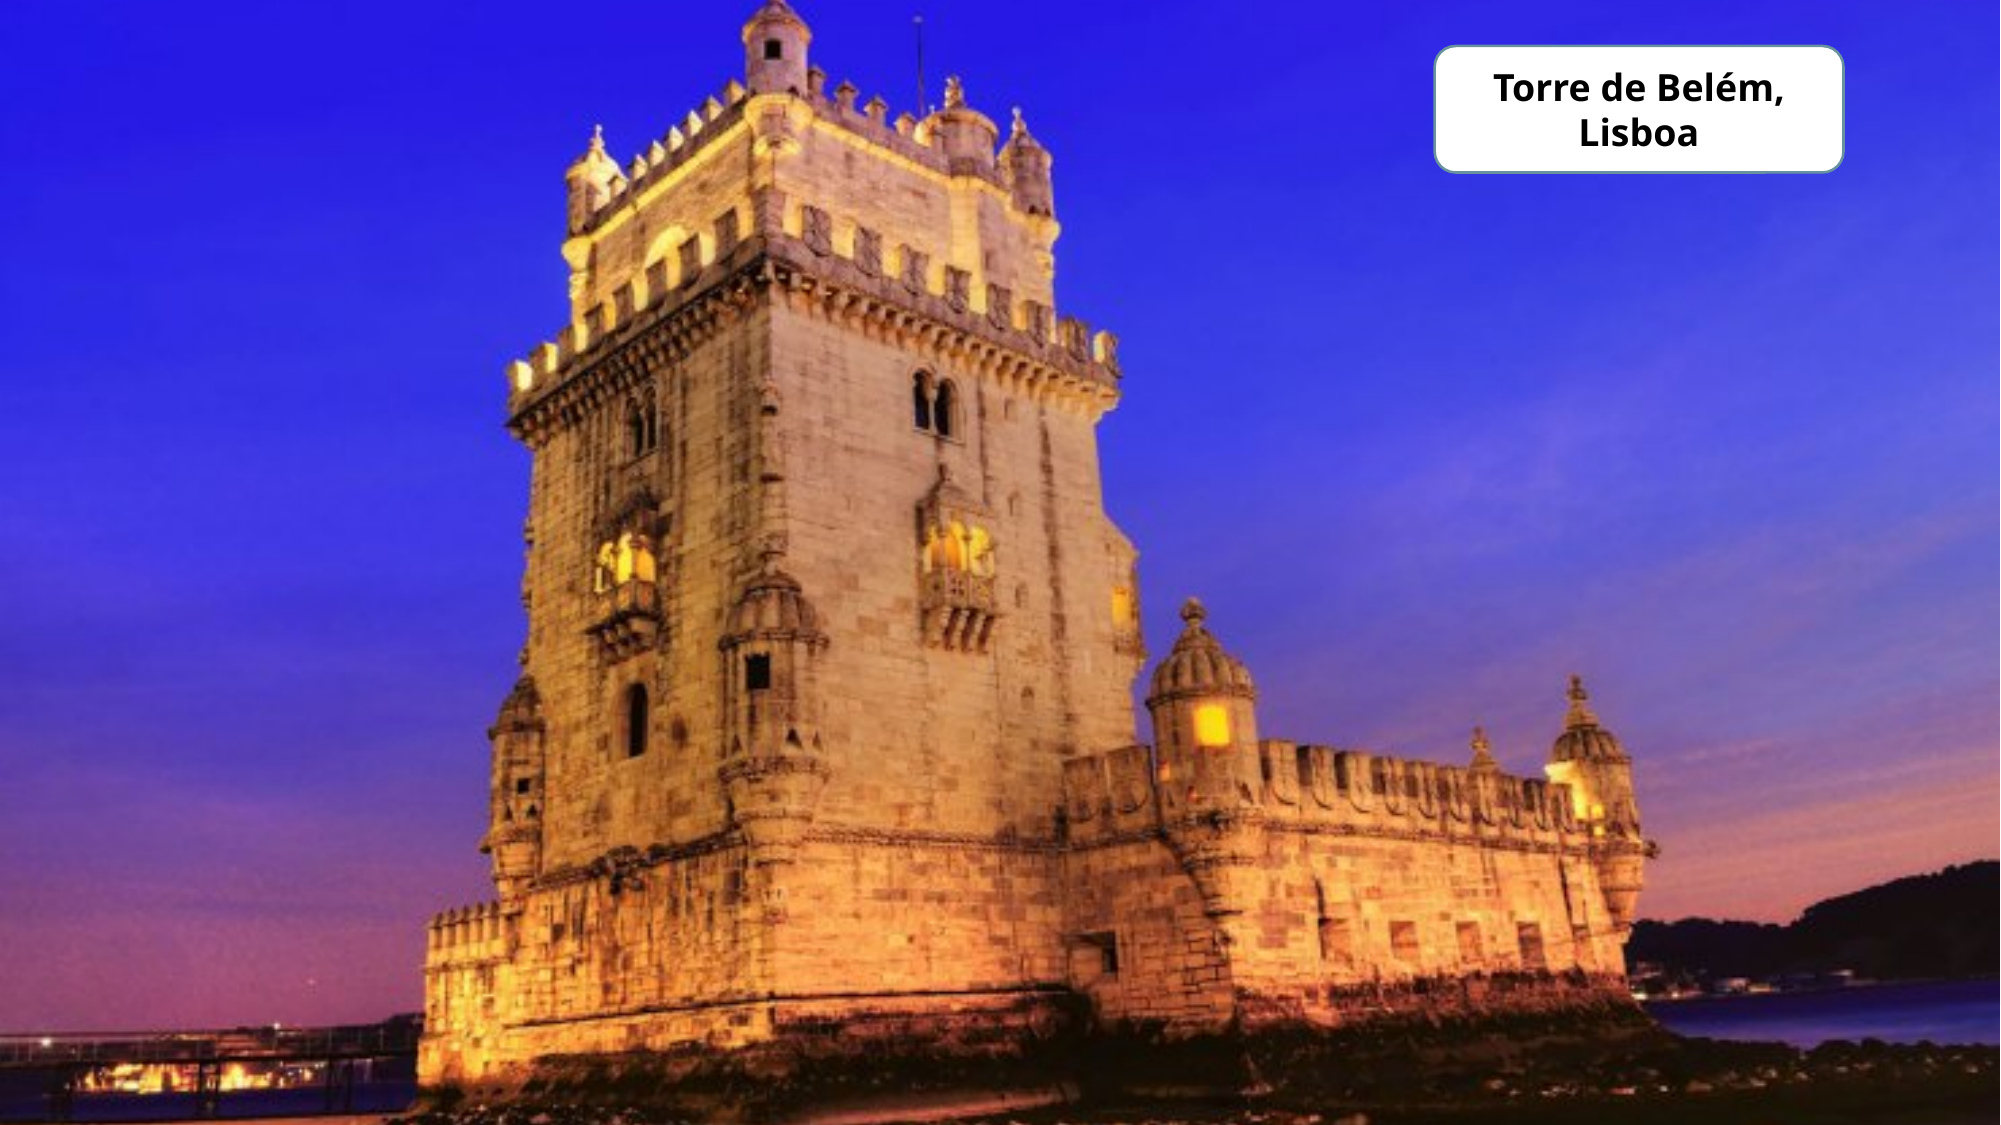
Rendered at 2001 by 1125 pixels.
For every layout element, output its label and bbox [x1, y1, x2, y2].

list [0, 0, 2000, 1125]
